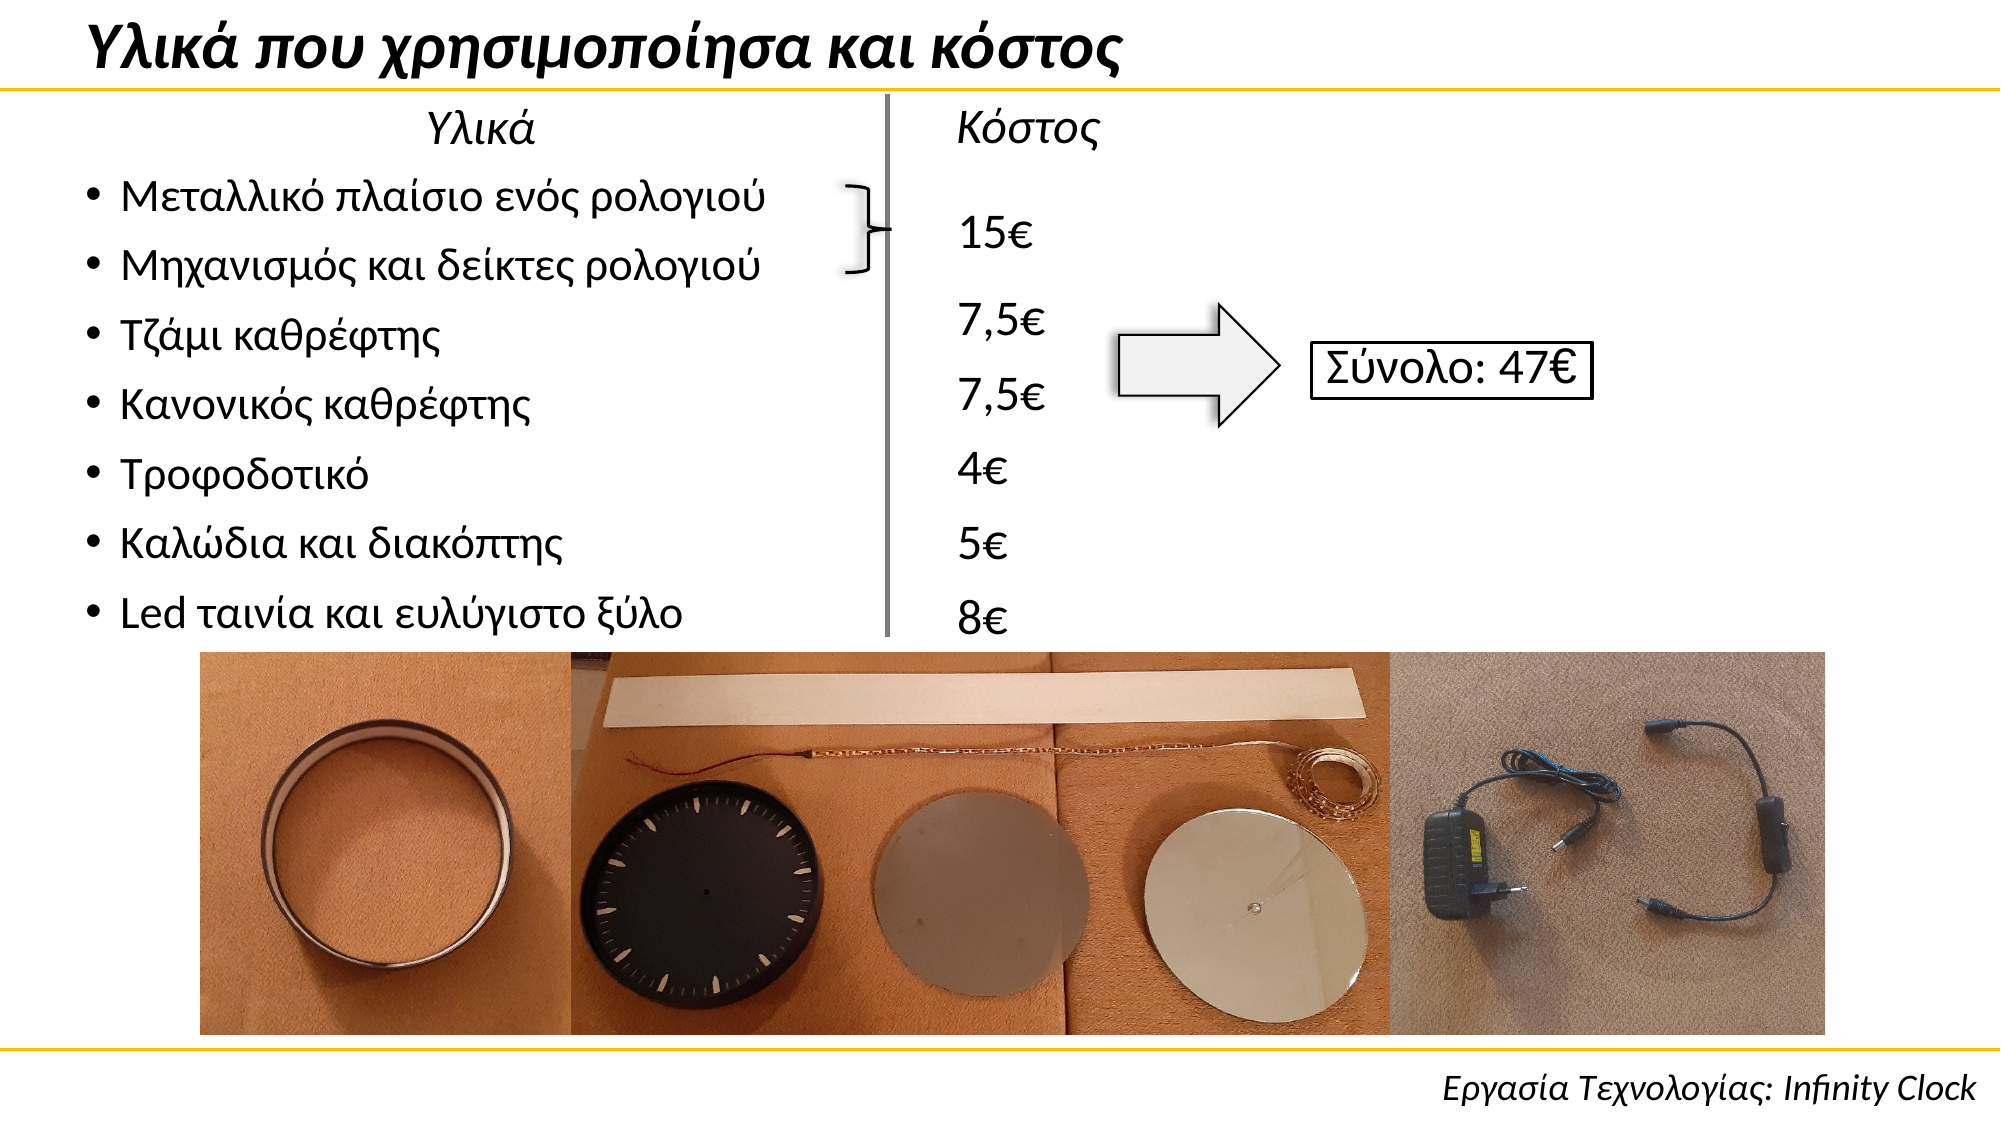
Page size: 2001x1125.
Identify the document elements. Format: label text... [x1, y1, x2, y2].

text_box Σύνολο: 47€ [1311, 342, 1592, 399]
text_box [845, 185, 887, 274]
text_box 7,5€ 7,5€ 4€ 5€ 8€ [942, 284, 1088, 649]
text_box [1118, 302, 1282, 429]
text_box 15€ [942, 197, 1111, 277]
text_box Κόστος [941, 102, 1115, 160]
text_box Υλικά [410, 104, 551, 161]
list Μεταλλικό πλαίσιο ενός ρολογιού Μηχανισμός και δείκτες ρολογιού Τζάμι καθρέφτης Κανονικός καθρέφτης Τροφοδοτικό Καλώδια και διακόπτης Led ταινία και ευλύγιστο ξύλο [70, 163, 846, 649]
text_box Εργασία Τεχνολογίας: Infinity Clock [1379, 1051, 2000, 1125]
title Υλικά που χρησιμοποίησα και κόστος [70, 0, 1155, 88]
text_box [200, 652, 1826, 1035]
